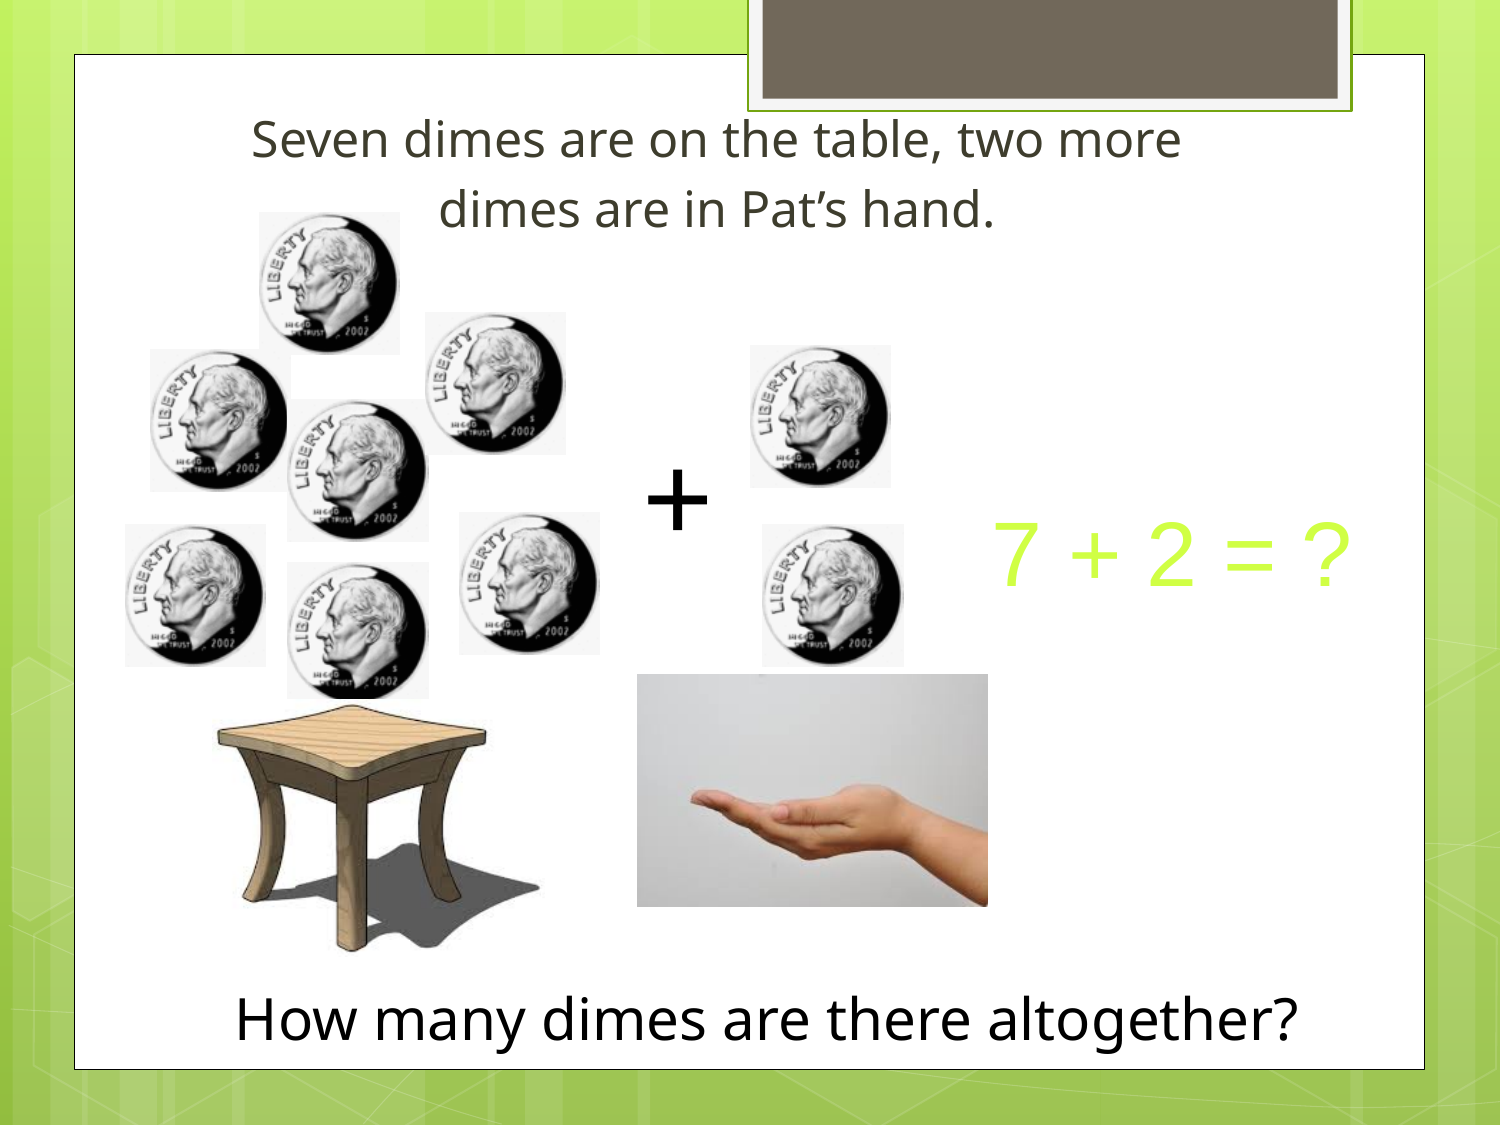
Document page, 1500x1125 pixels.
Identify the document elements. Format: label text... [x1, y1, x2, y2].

picture [459, 512, 601, 655]
picture [637, 674, 988, 908]
picture [149, 212, 566, 543]
picture [124, 524, 266, 668]
text_box How many dimes are there altogether? [112, 975, 1425, 1060]
picture [762, 524, 904, 668]
picture [749, 345, 891, 488]
text_box + [627, 412, 729, 578]
text_box 7 + 2 = ? [976, 487, 1369, 613]
list Seven dimes are on the table, two more dimes are in Pat’s hand. [162, 99, 1275, 263]
picture [212, 562, 545, 957]
